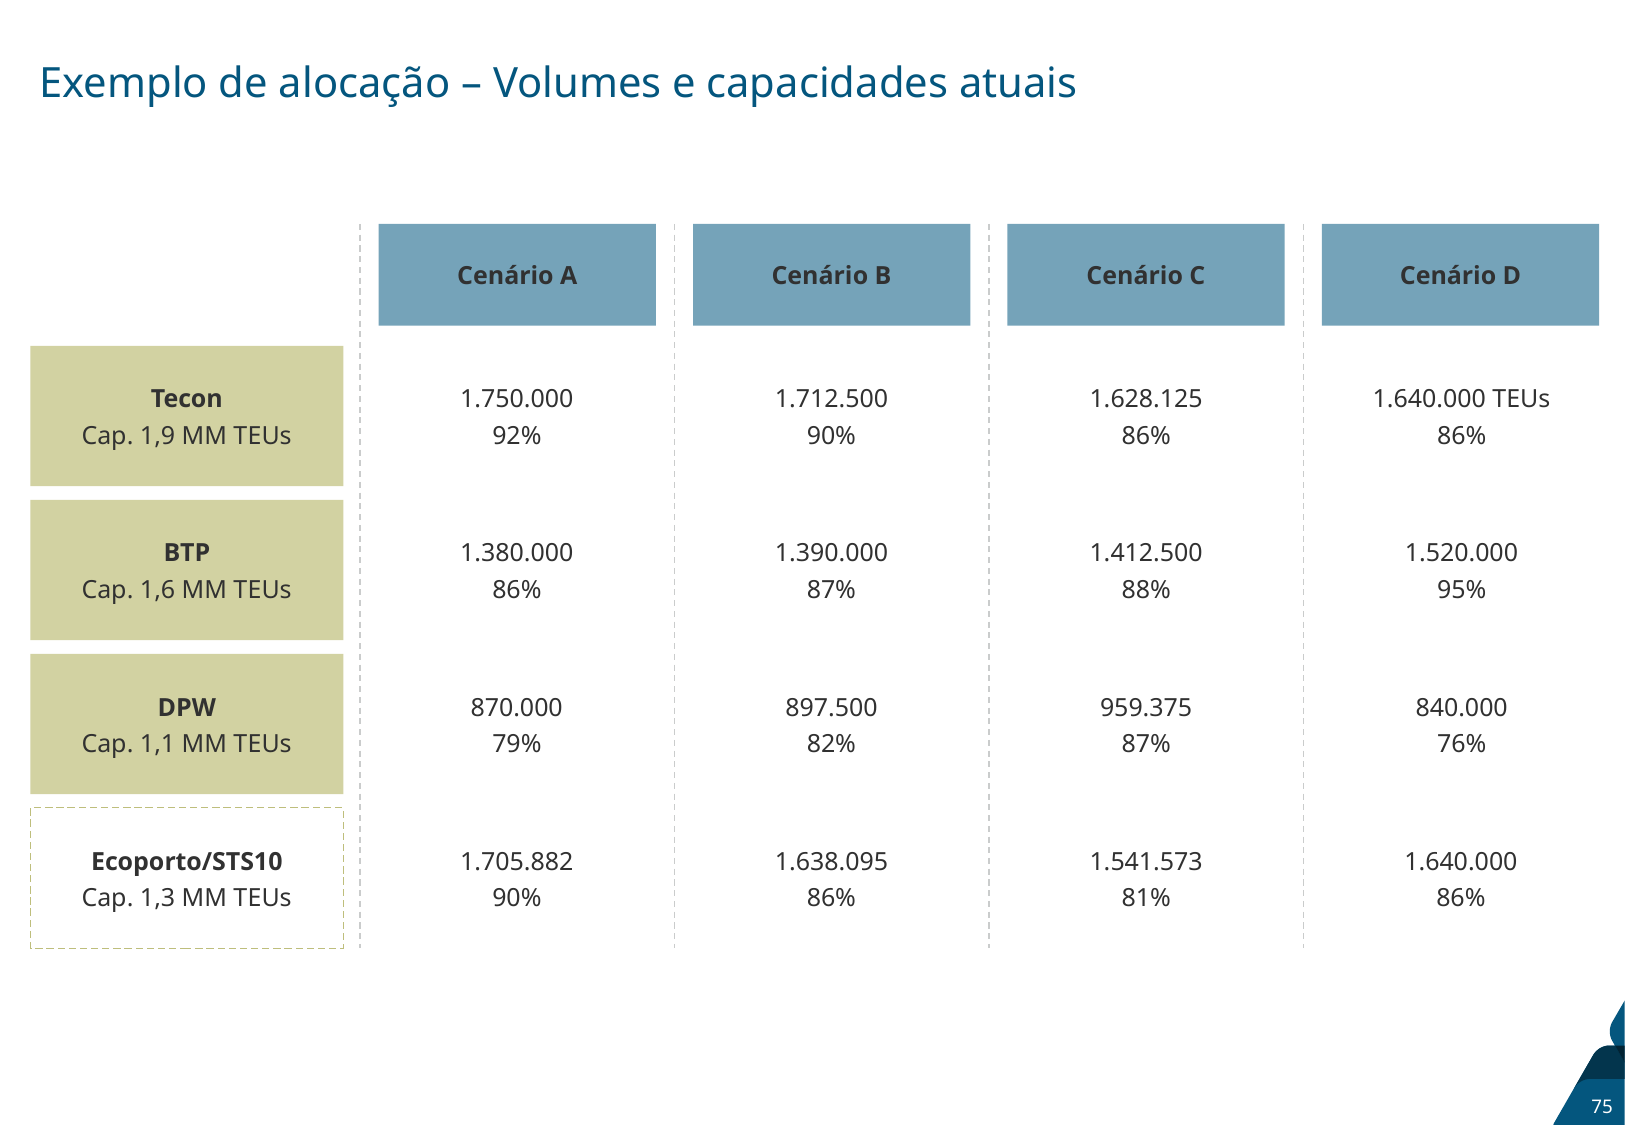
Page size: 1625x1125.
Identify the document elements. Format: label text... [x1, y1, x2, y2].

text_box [30, 223, 1601, 949]
title Exemplo de alocação – Volumes e capacidades atuais [30, 12, 1600, 150]
